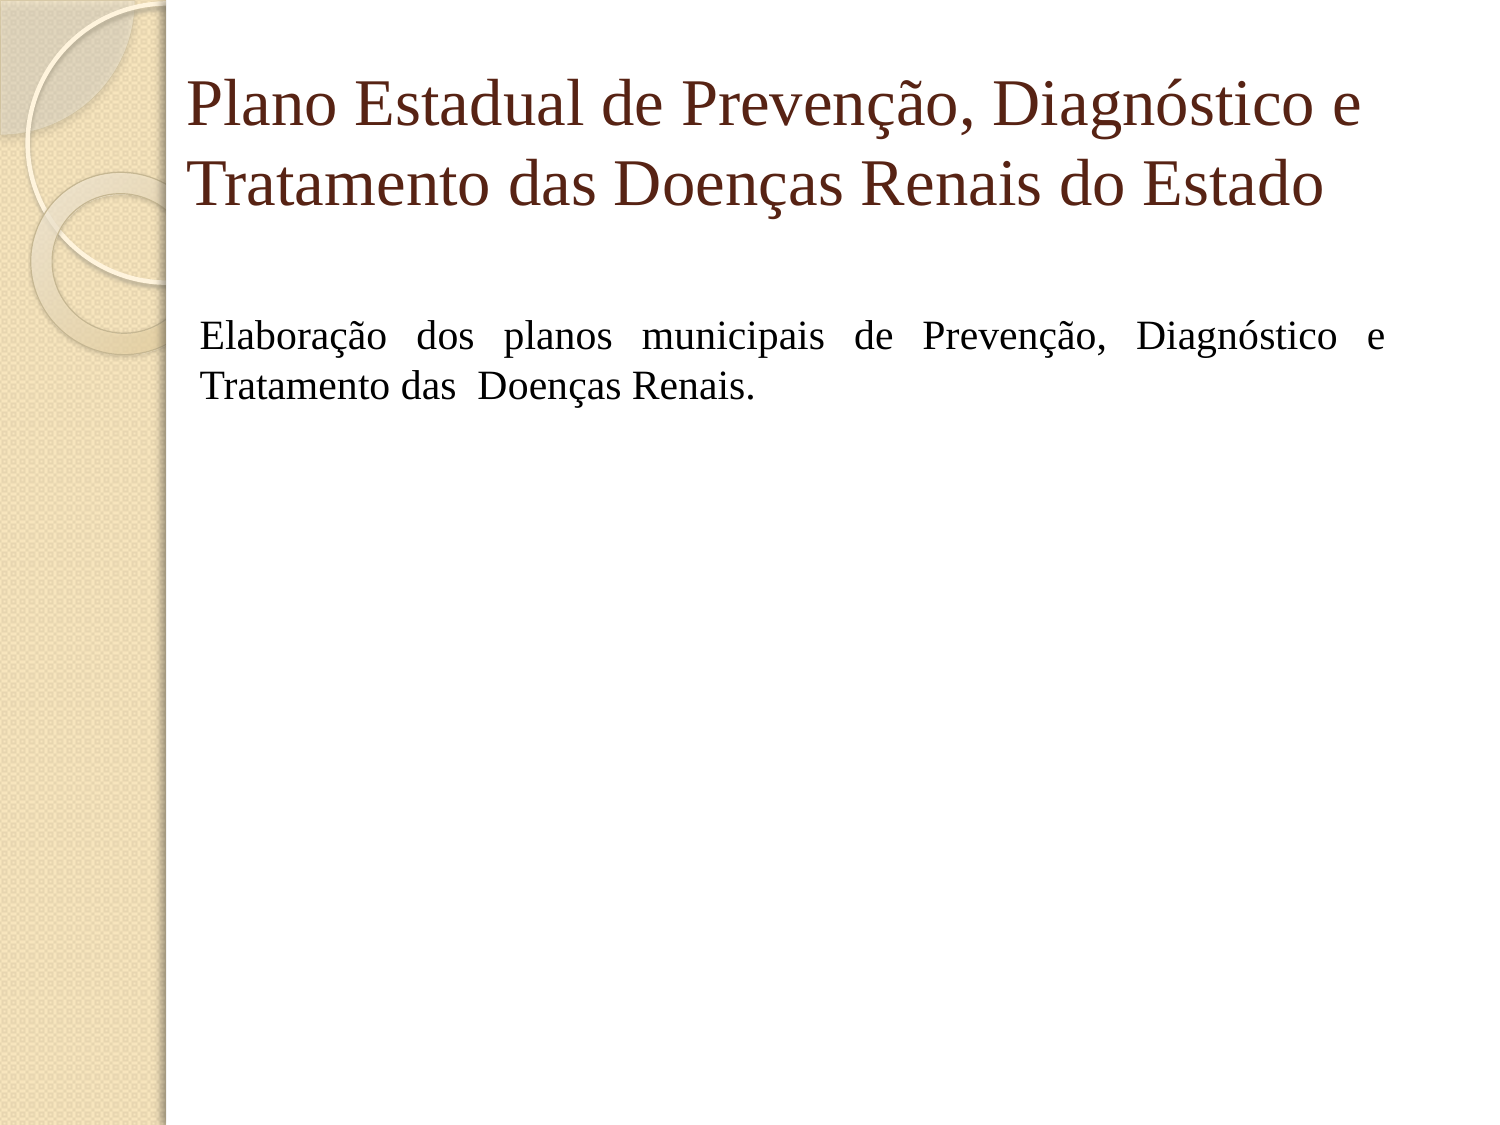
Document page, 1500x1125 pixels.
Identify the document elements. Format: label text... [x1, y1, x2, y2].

title Plano Estadual de Prevenção, Diagnóstico e Tratamento das Doenças Renais do Estado [171, 45, 1500, 233]
list Elaboração dos planos municipais de Prevenção, Diagnóstico e Tratamento das Doenças Renais. [171, 237, 1402, 1025]
